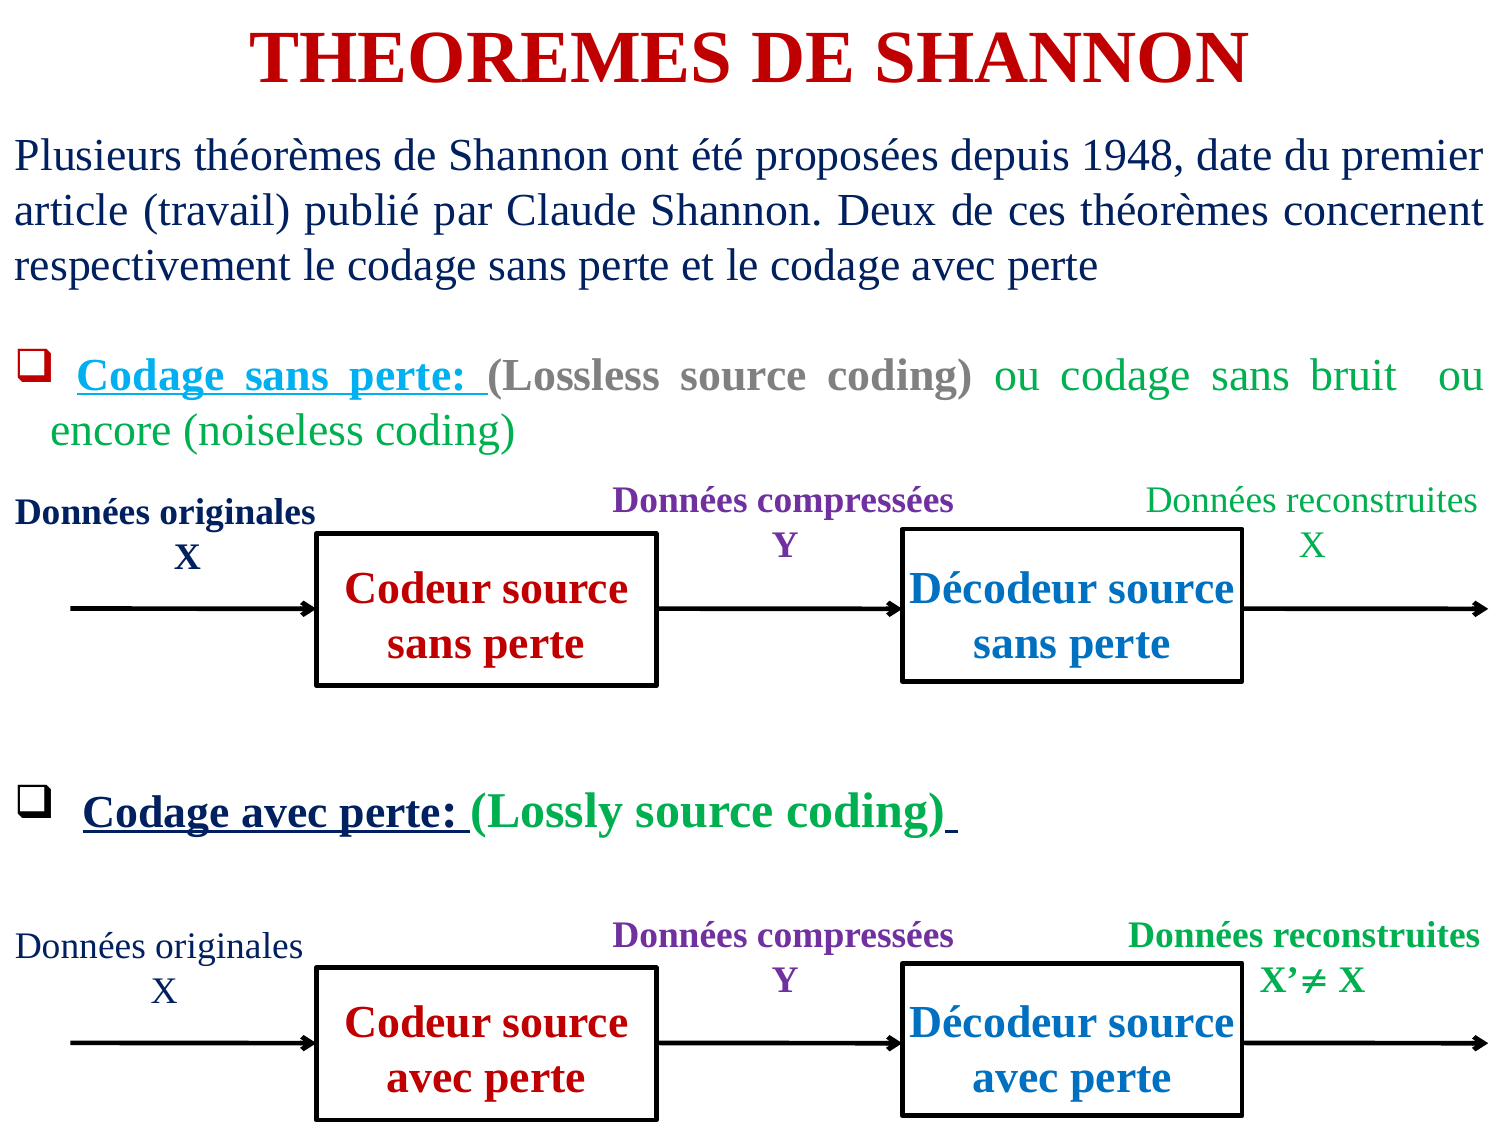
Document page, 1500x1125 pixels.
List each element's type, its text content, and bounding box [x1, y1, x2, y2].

text_box [375, 531, 597, 549]
text_box Données originales X [0, 913, 328, 1019]
text_box Plusieurs théorèmes de Shannon ont été proposées depuis 1948, date du premier article (travail) publié par Claude Shannon. Deux de ces théorèmes concernent respectivement le codage sans perte et le codage avec perte Codage sans perte: (Lossless source coding) ou codage sans bruit ou encore (noiseless coding) [0, 117, 1500, 747]
text_box Codeur source sans perte [316, 549, 657, 675]
text_box Données compressées Y [597, 467, 973, 573]
text_box Données reconstruites X’ X [1113, 902, 1500, 1008]
text_box [328, 966, 597, 984]
text_box [973, 527, 1130, 549]
text_box [900, 1109, 1244, 1118]
text_box THEOREMES DE SHANNON [0, 0, 1500, 105]
text_box Codage avec perte: (Lossly source coding) [0, 770, 1341, 845]
text_box Données compressées Y [597, 902, 973, 1008]
text_box Décodeur source avec perte [890, 984, 1254, 1109]
text_box [314, 1049, 658, 1122]
text_box Décodeur source sans perte [890, 549, 1254, 675]
text_box [314, 614, 658, 688]
text_box Données originales X [0, 479, 375, 585]
text_box [900, 675, 1244, 683]
text_box Données reconstruites X [1130, 467, 1495, 573]
text_box [973, 961, 1113, 984]
text_box Codeur source avec perte [316, 984, 657, 1109]
